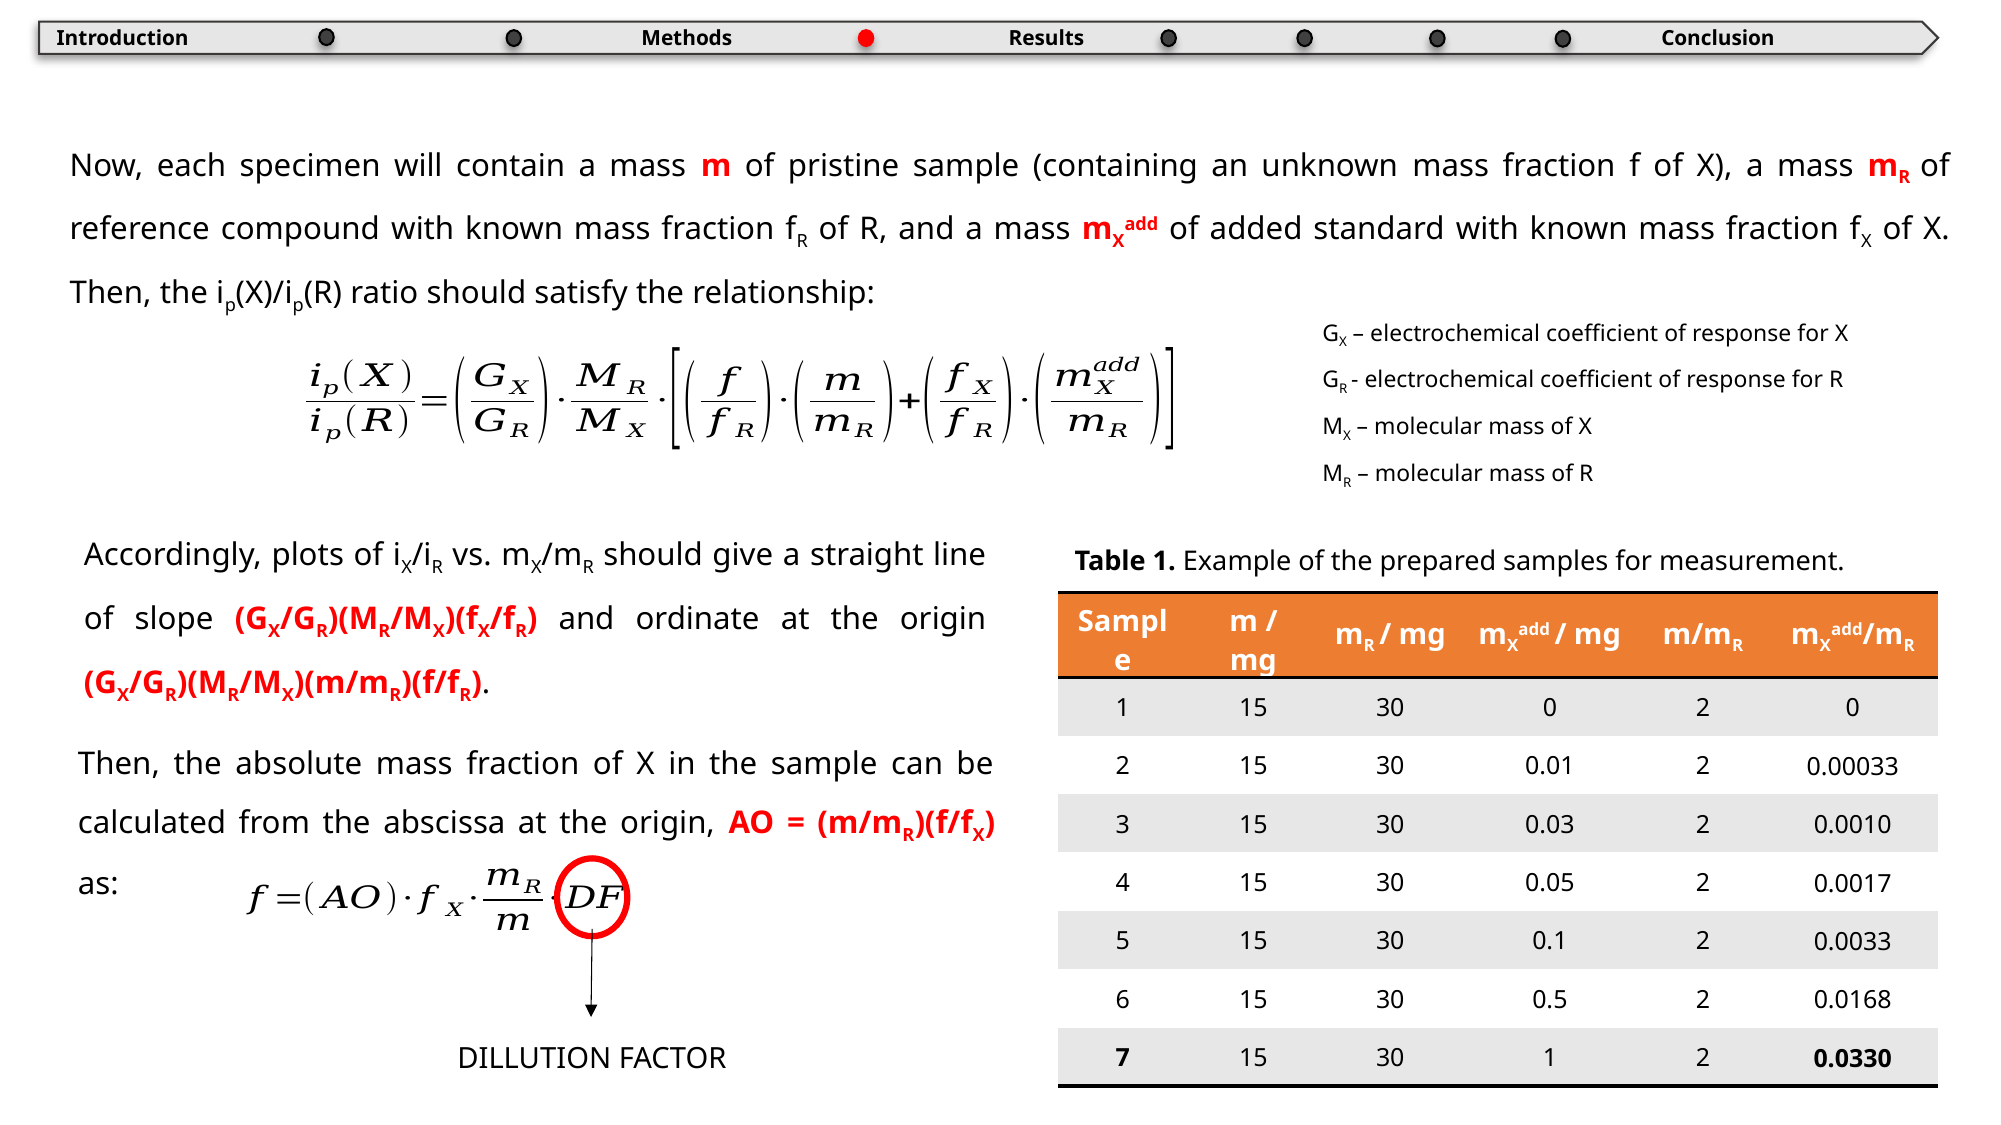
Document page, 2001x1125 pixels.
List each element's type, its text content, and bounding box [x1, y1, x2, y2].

table_cell 7 [1058, 1028, 1188, 1084]
table_cell 30 [1319, 736, 1461, 794]
table_cell 0 [1768, 679, 1938, 736]
table_cell 2 [1638, 969, 1768, 1028]
table_cell 15 [1188, 1028, 1319, 1084]
table_header m / mg [1188, 594, 1319, 676]
table_cell 0.00033 [1768, 736, 1938, 794]
table_cell 5 [1058, 911, 1188, 969]
table_cell 0.0330 [1768, 1028, 1938, 1084]
table_cell 2 [1638, 679, 1768, 736]
table_header mR / mg [1319, 594, 1461, 676]
table_cell 15 [1188, 911, 1319, 969]
table_cell 15 [1188, 794, 1319, 852]
table_cell 2 [1058, 736, 1188, 794]
table_header mXadd / mg [1461, 594, 1638, 676]
table_cell 2 [1638, 911, 1768, 969]
text_box DILLUTION FACTOR [442, 1031, 742, 1082]
text_box [1554, 29, 1572, 48]
table_cell 0.03 [1461, 794, 1638, 852]
table_cell 0 [1461, 679, 1638, 736]
text_box Now, each specimen will contain a mass m of pristine sample (containing an unknown mass fraction f of X), a mass mR of reference compound with known mass fraction fR of R, and a mass mXadd of added standard with known mass fraction fX of X. Then, the ip(X)/ip(R) ratio should satisfy the relationship: [54, 116, 1965, 323]
table_cell 6 [1058, 969, 1188, 1028]
table_cell 15 [1188, 969, 1319, 1028]
text_box [505, 29, 523, 48]
table_cell 0.5 [1461, 969, 1638, 1028]
text_box Accordingly, plots of iX/iR vs. mX/mR should give a straight line of slope (GX/GR)(MR/MX)(fX/fR) and ordinate at the origin (GX/GR)(MR/MX)(m/mR)(f/fR). [69, 505, 1002, 712]
table_cell 2 [1638, 1028, 1768, 1084]
text_box [1160, 29, 1177, 48]
table_cell 15 [1188, 852, 1319, 911]
text_box Conclusion [1646, 17, 1790, 58]
table_cell 0.0033 [1768, 911, 1938, 969]
text_box Methods [626, 17, 747, 58]
text_box [204, 20, 626, 55]
table_cell 0.0010 [1768, 794, 1938, 852]
table_cell 1 [1461, 1028, 1638, 1084]
text_box [1296, 29, 1313, 48]
table_cell 15 [1188, 679, 1319, 736]
table_cell 1 [1058, 679, 1188, 736]
table_cell 30 [1319, 852, 1461, 911]
table_cell 0.1 [1461, 911, 1638, 969]
table_cell 2 [1638, 736, 1768, 794]
table_cell 0.05 [1461, 852, 1638, 911]
table_cell 0.0017 [1768, 852, 1938, 911]
text_box [555, 857, 629, 938]
table_cell 2 [1638, 794, 1768, 852]
text_box [857, 29, 875, 48]
table_cell 3 [1058, 794, 1188, 852]
text_box [1099, 20, 1646, 55]
table_cell 2 [1638, 852, 1768, 911]
table_cell 30 [1319, 911, 1461, 969]
text_box [1429, 29, 1446, 48]
table_header m/mR [1638, 594, 1768, 676]
table_cell 0.0168 [1768, 969, 1938, 1028]
text_box [747, 20, 993, 55]
table_cell 15 [1188, 736, 1319, 794]
text_box Then, the absolute mass fraction of X in the sample can be calculated from the abscissa at the origin, AO = (m/mR)(f/fX) as: [63, 717, 1010, 908]
text_box [318, 28, 335, 47]
table_cell 30 [1319, 794, 1461, 852]
table_header mXadd/mR [1768, 594, 1938, 676]
table_cell 4 [1058, 852, 1188, 911]
table_cell 30 [1319, 1028, 1461, 1084]
text_box Results [993, 17, 1099, 58]
table_cell 0.01 [1461, 736, 1638, 794]
table_header Sample [1058, 594, 1188, 676]
table_cell 30 [1319, 969, 1461, 1028]
text_box Table 1. Example of the prepared samples for measurement. [1059, 536, 1860, 584]
text_box [1790, 20, 1940, 55]
text_box Introduction [41, 17, 204, 58]
table_cell 30 [1319, 679, 1461, 736]
text_box GX – electrochemical coefficient of response for X GR - electrochemical coefficient of response for R MX – molecular mass of X MR – molecular mass of R [1307, 295, 1865, 498]
